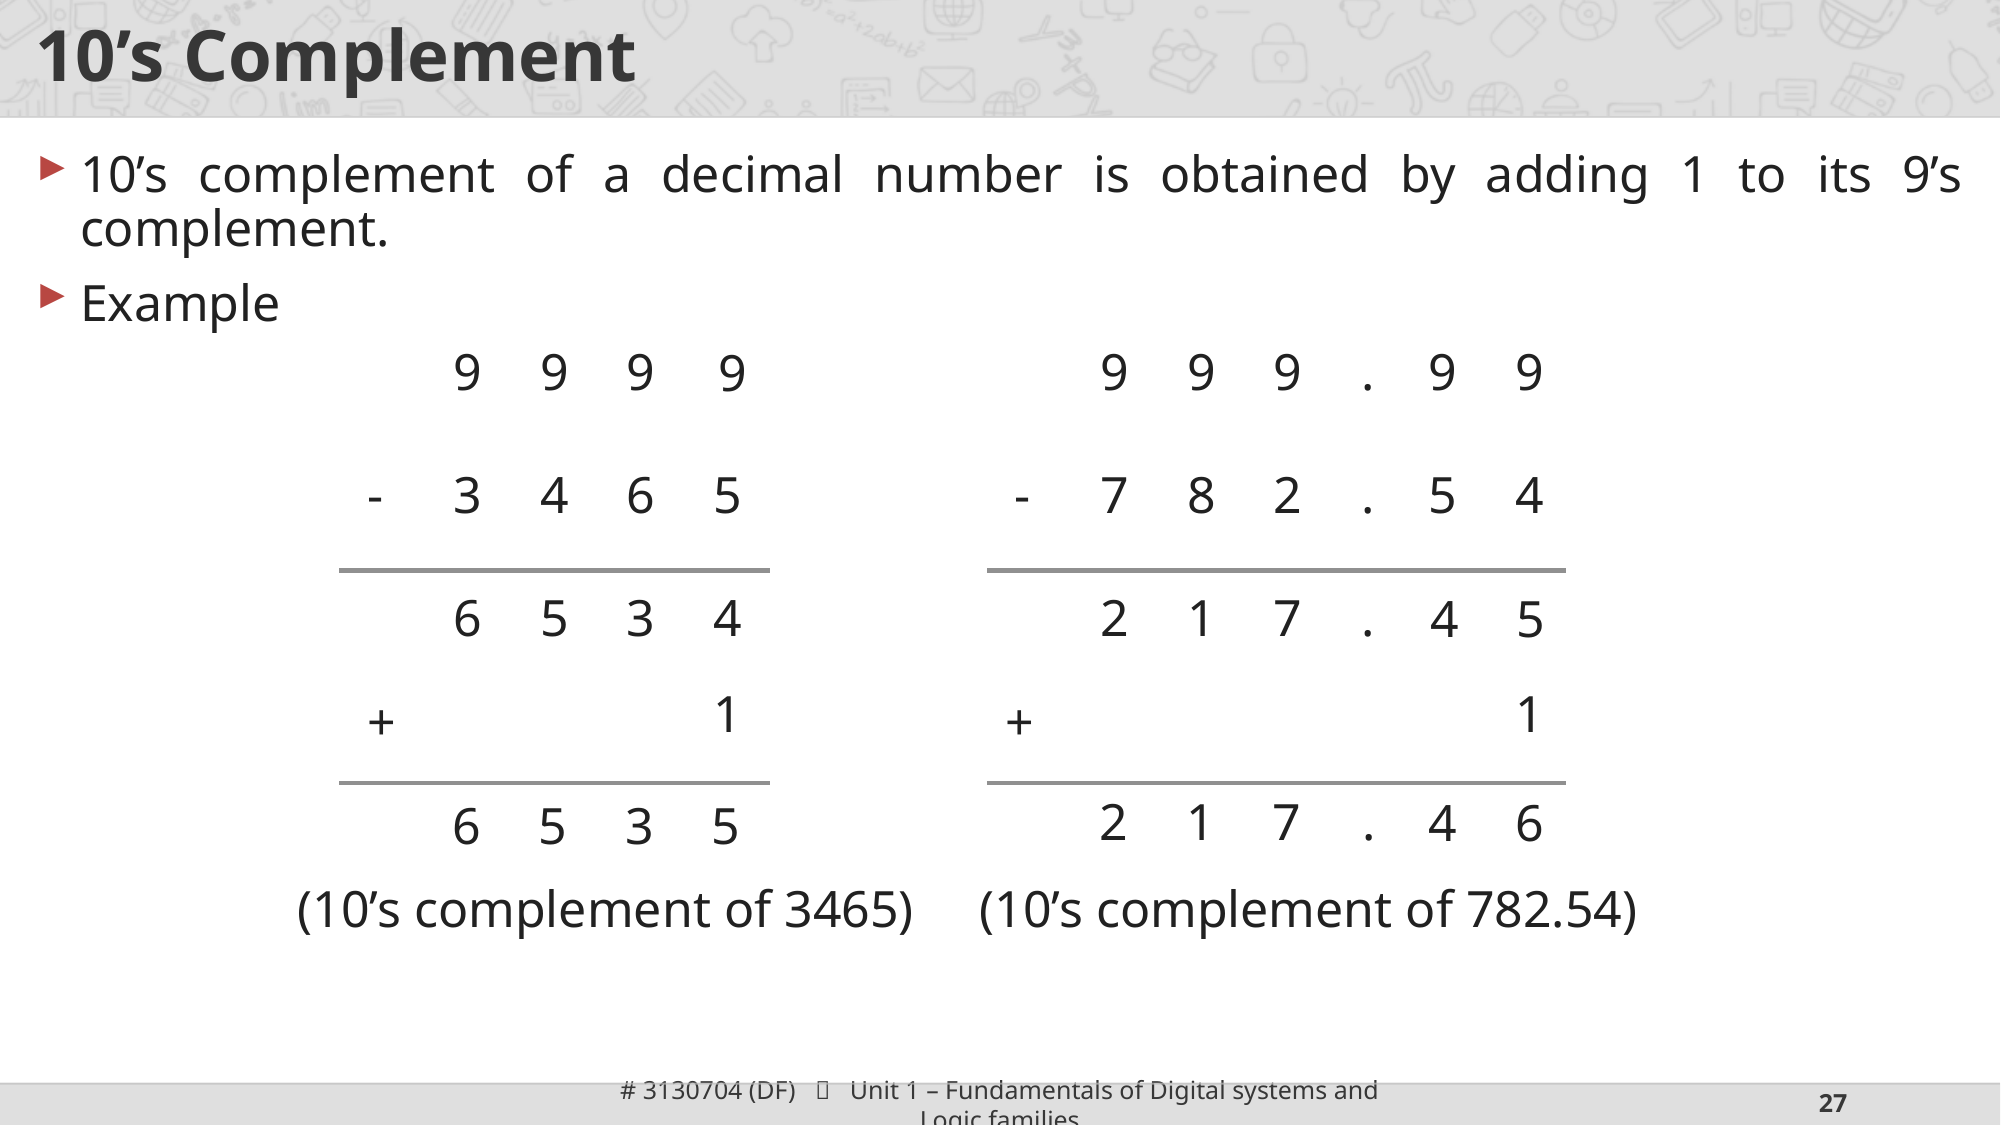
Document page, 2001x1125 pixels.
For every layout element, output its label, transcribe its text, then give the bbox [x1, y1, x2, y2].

text_box 3 [610, 787, 669, 862]
text_box 1 [1172, 578, 1231, 654]
text_box 6 [437, 787, 496, 862]
text_box 3 [438, 455, 497, 531]
text_box 5 [698, 455, 757, 531]
text_box (10’s complement of 782.54) [965, 869, 1653, 945]
text_box 6 [438, 578, 497, 654]
text_box 9 [525, 333, 584, 408]
text_box - [352, 455, 399, 531]
text_box 7 [1258, 578, 1317, 654]
text_box 3 [611, 578, 670, 654]
text_box 5 [1501, 580, 1560, 655]
text_box 1 [698, 674, 757, 750]
text_box + [352, 683, 411, 758]
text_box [1087, 332, 1558, 409]
text_box + [990, 683, 1049, 758]
text_box 4 [1415, 580, 1474, 655]
text_box 5 [697, 787, 756, 862]
text_box 6 [611, 455, 670, 531]
text_box 4 [525, 455, 584, 531]
text_box 1 [1500, 674, 1559, 750]
list 10’s complement of a decimal number is obtained by adding 1 to its 9’s complement. Example [21, 141, 1979, 300]
title 10’s Complement [0, 0, 2000, 117]
text_box 2 [1085, 578, 1144, 654]
text_box 4 [698, 578, 757, 654]
text_box 9 [438, 333, 497, 408]
text_box 5 [525, 578, 584, 654]
text_box - [999, 455, 1046, 531]
text_box (10’s complement of 3465) [283, 870, 929, 946]
text_box . [1346, 578, 1390, 654]
text_box 9 [703, 334, 762, 409]
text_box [1087, 455, 1558, 532]
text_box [1086, 783, 1558, 860]
text_box 5 [524, 787, 583, 862]
text_box 9 [611, 333, 670, 408]
